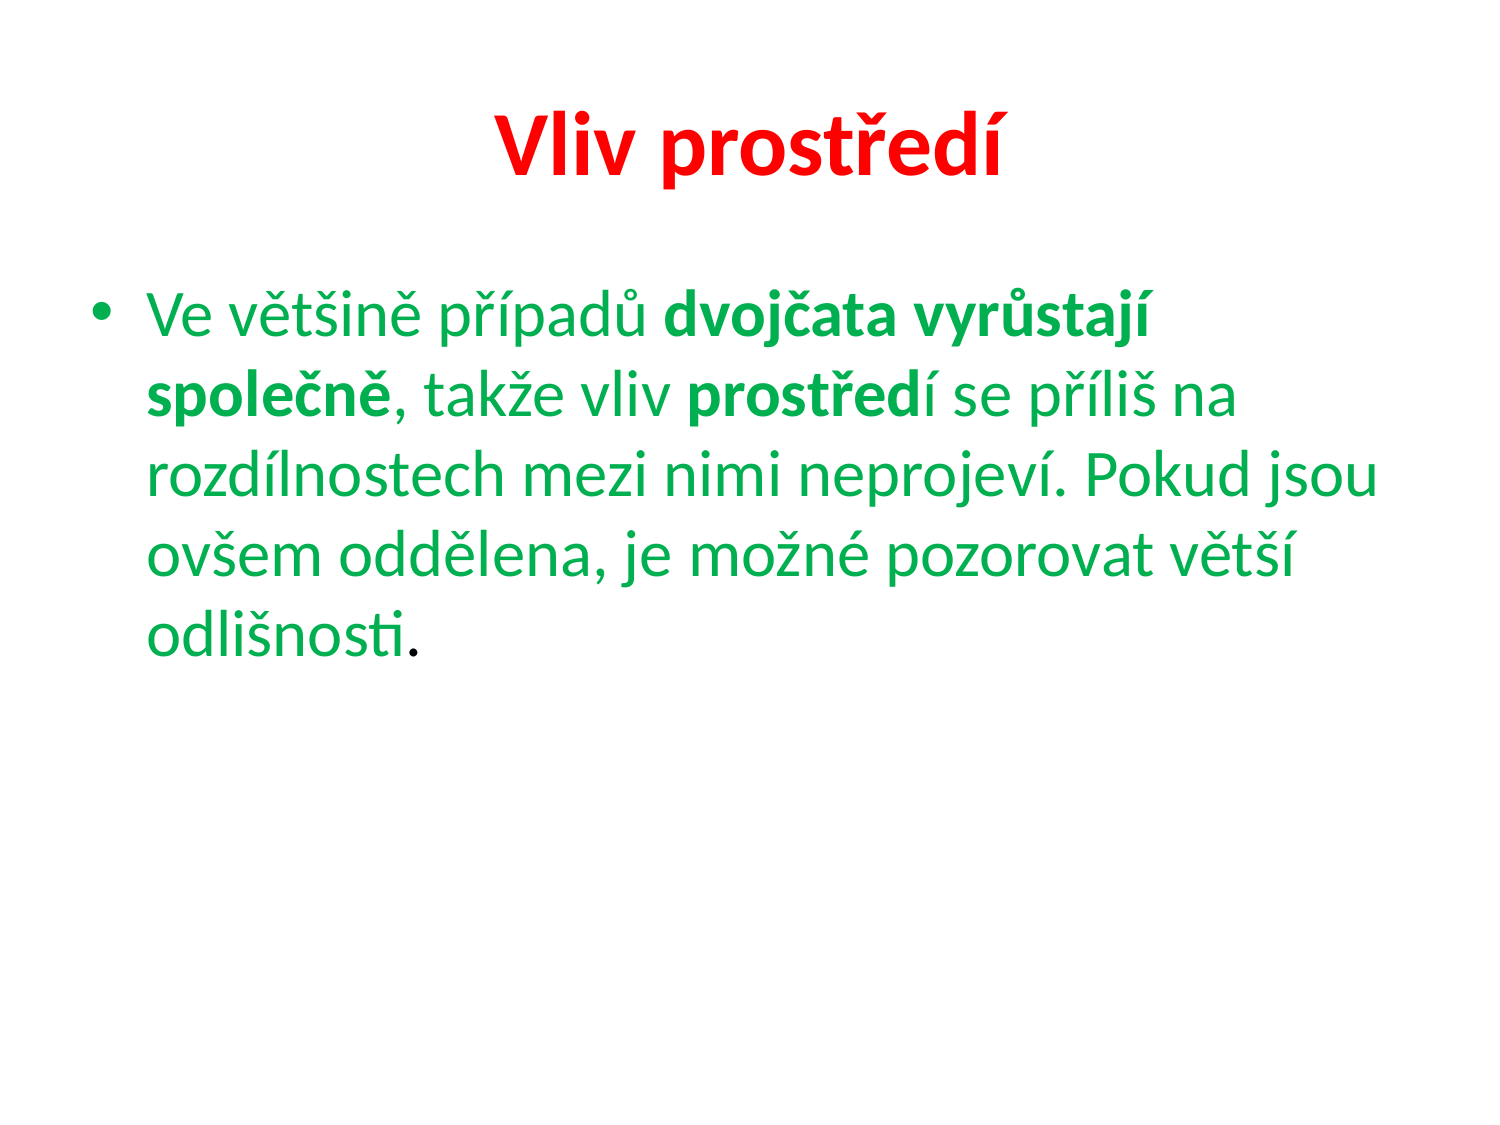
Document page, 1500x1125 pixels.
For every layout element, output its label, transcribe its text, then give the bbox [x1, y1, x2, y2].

list Ve většině případů dvojčata vyrůstají společně, takže vliv prostředí se příliš na rozdílnostech mezi nimi neprojeví. Pokud jsou ovšem oddělena, je možné pozorovat větší odlišnosti. [75, 262, 1425, 1005]
title Vliv prostředí [75, 45, 1425, 233]
